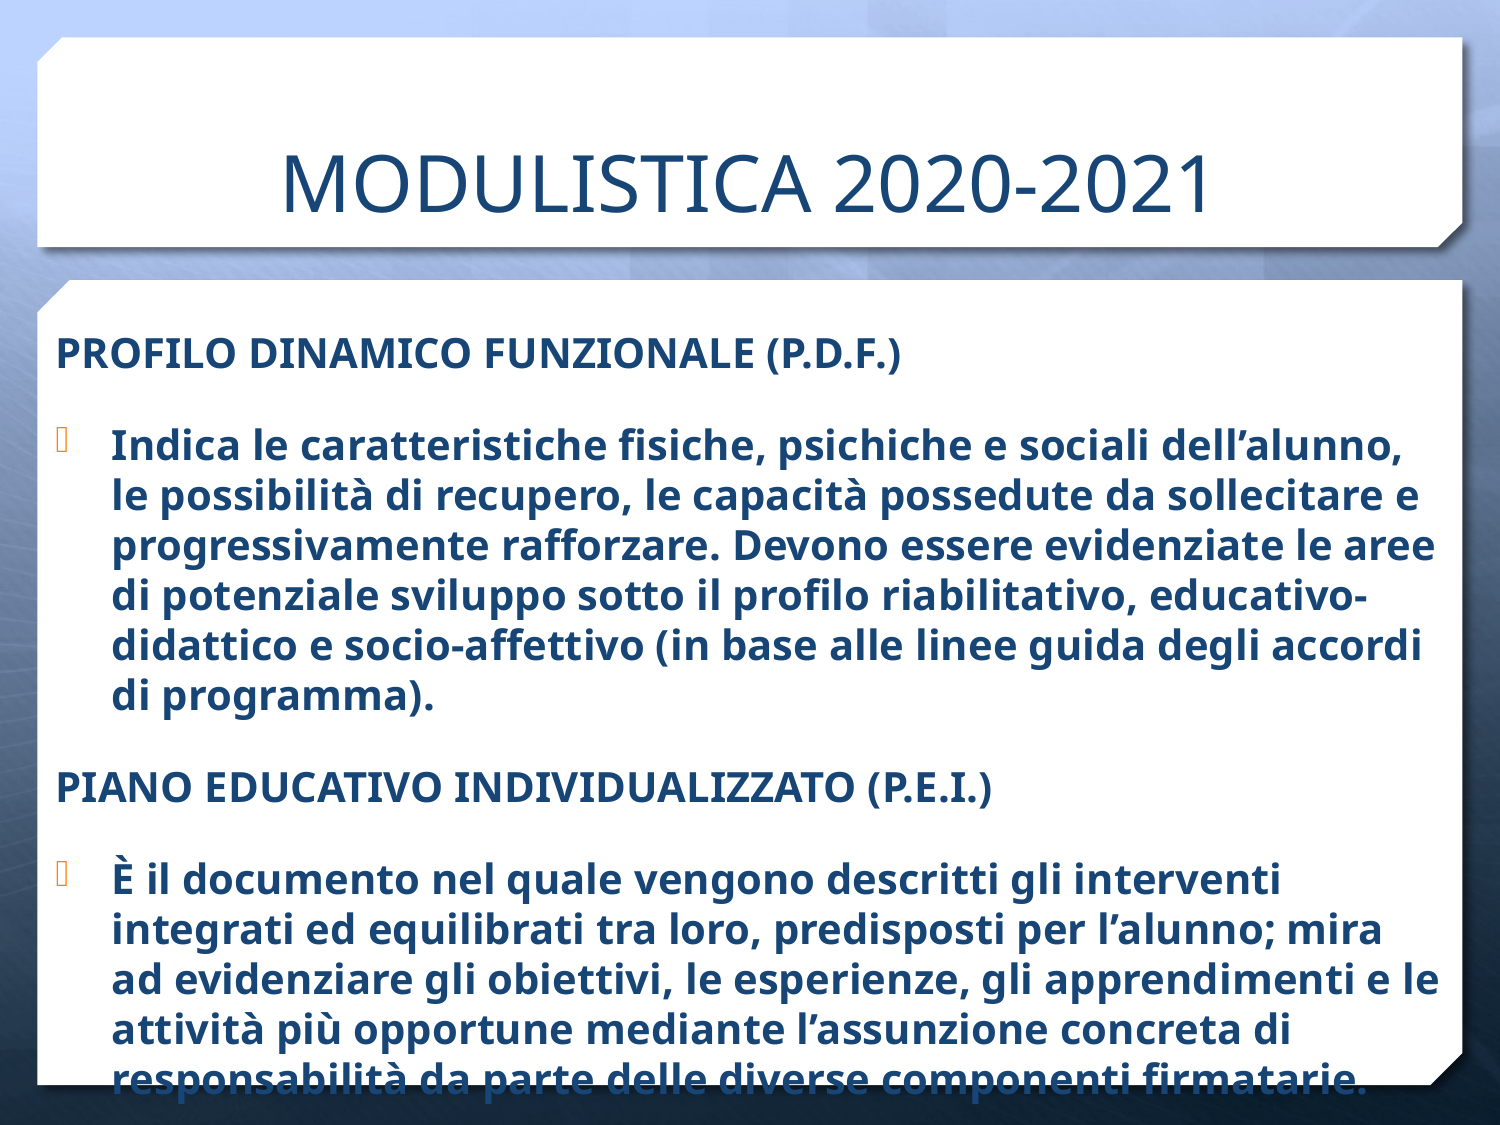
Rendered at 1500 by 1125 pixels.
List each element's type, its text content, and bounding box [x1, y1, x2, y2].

list PROFILO DINAMICO FUNZIONALE (P.D.F.) Indica le caratteristiche fisiche, psichiche e sociali dell’alunno, le possibilità di recupero, le capacità possedute da sollecitare e progressivamente rafforzare. Devono essere evidenziate le aree di potenziale sviluppo sotto il profilo riabilitativo, educativo- didattico e socio-affettivo (in base alle linee guida degli accordi di programma). PIANO EDUCATIVO INDIVIDUALIZZATO (P.E.I.) È il documento nel quale vengono descritti gli interventi integrati ed equilibrati tra loro, predisposti per l’alunno; mira ad evidenziare gli obiettivi, le esperienze, gli apprendimenti e le attività più opportune mediante l’assunzione concreta di responsabilità da parte delle diverse componenti firmatarie. [40, 319, 1462, 1050]
title MODULISTICA 2020-2021 [127, 48, 1372, 236]
